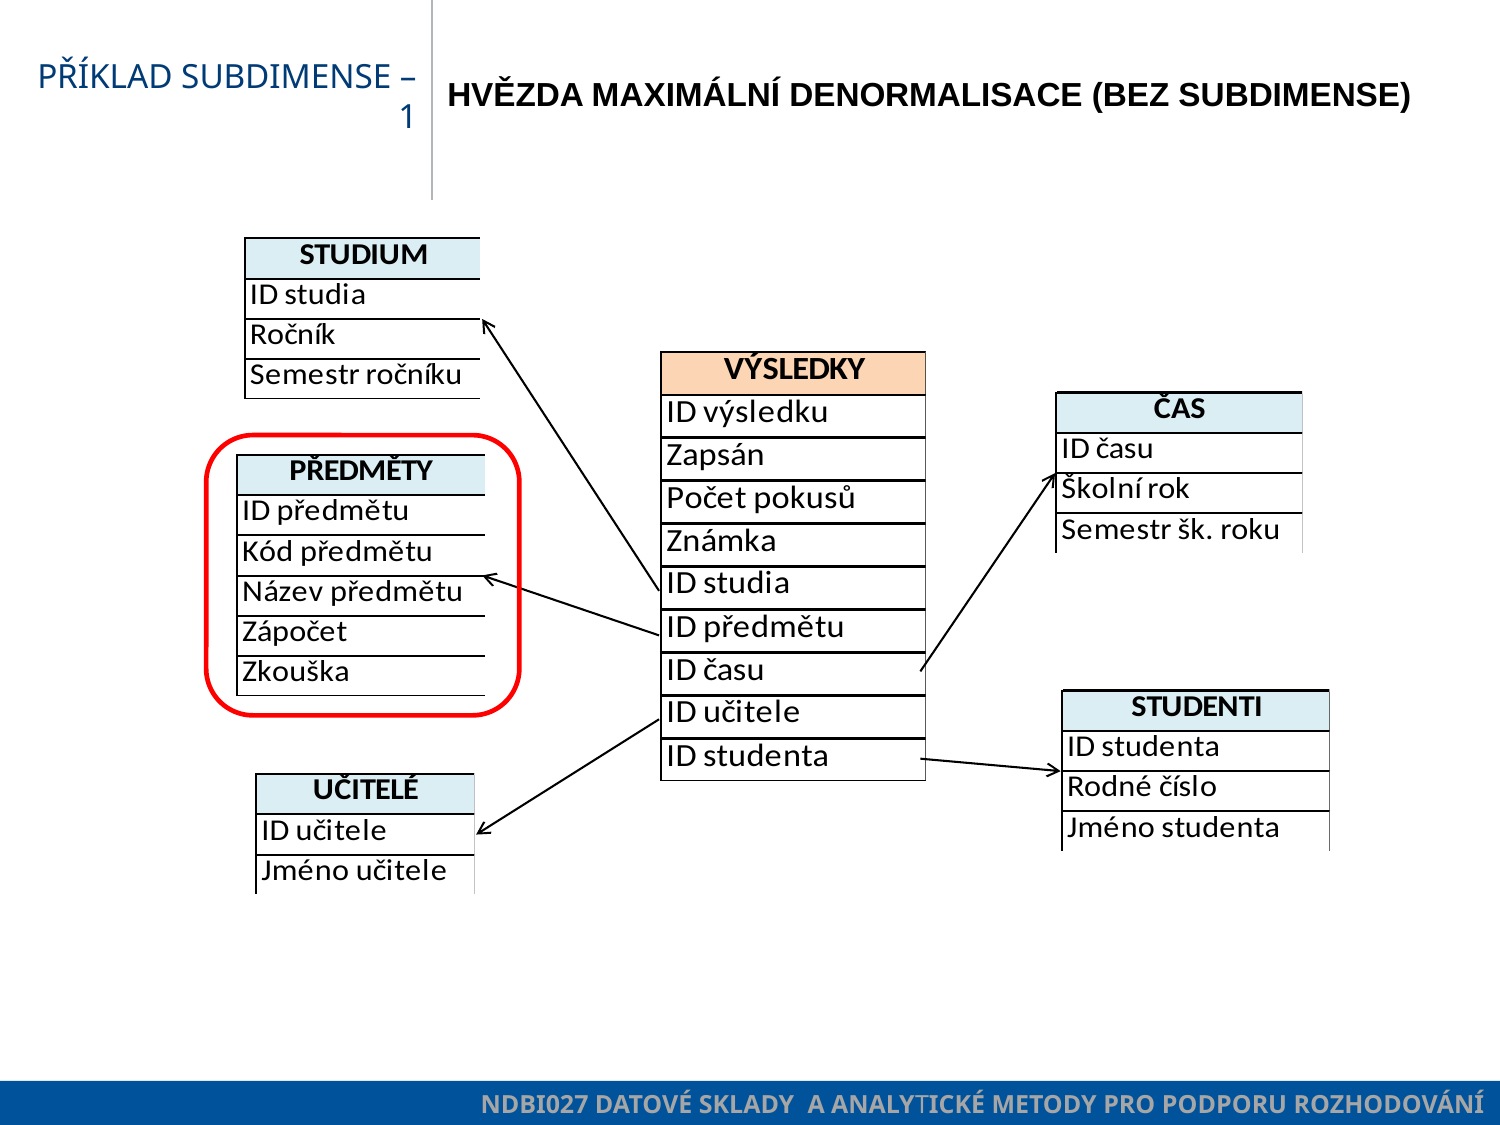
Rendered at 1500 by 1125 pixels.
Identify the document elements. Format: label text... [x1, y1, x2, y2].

list Hvězda maximální denormalisace (bez subDimense) [432, 45, 1442, 141]
title Příklad subdimense – 1 [19, 46, 433, 143]
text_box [205, 237, 1332, 897]
